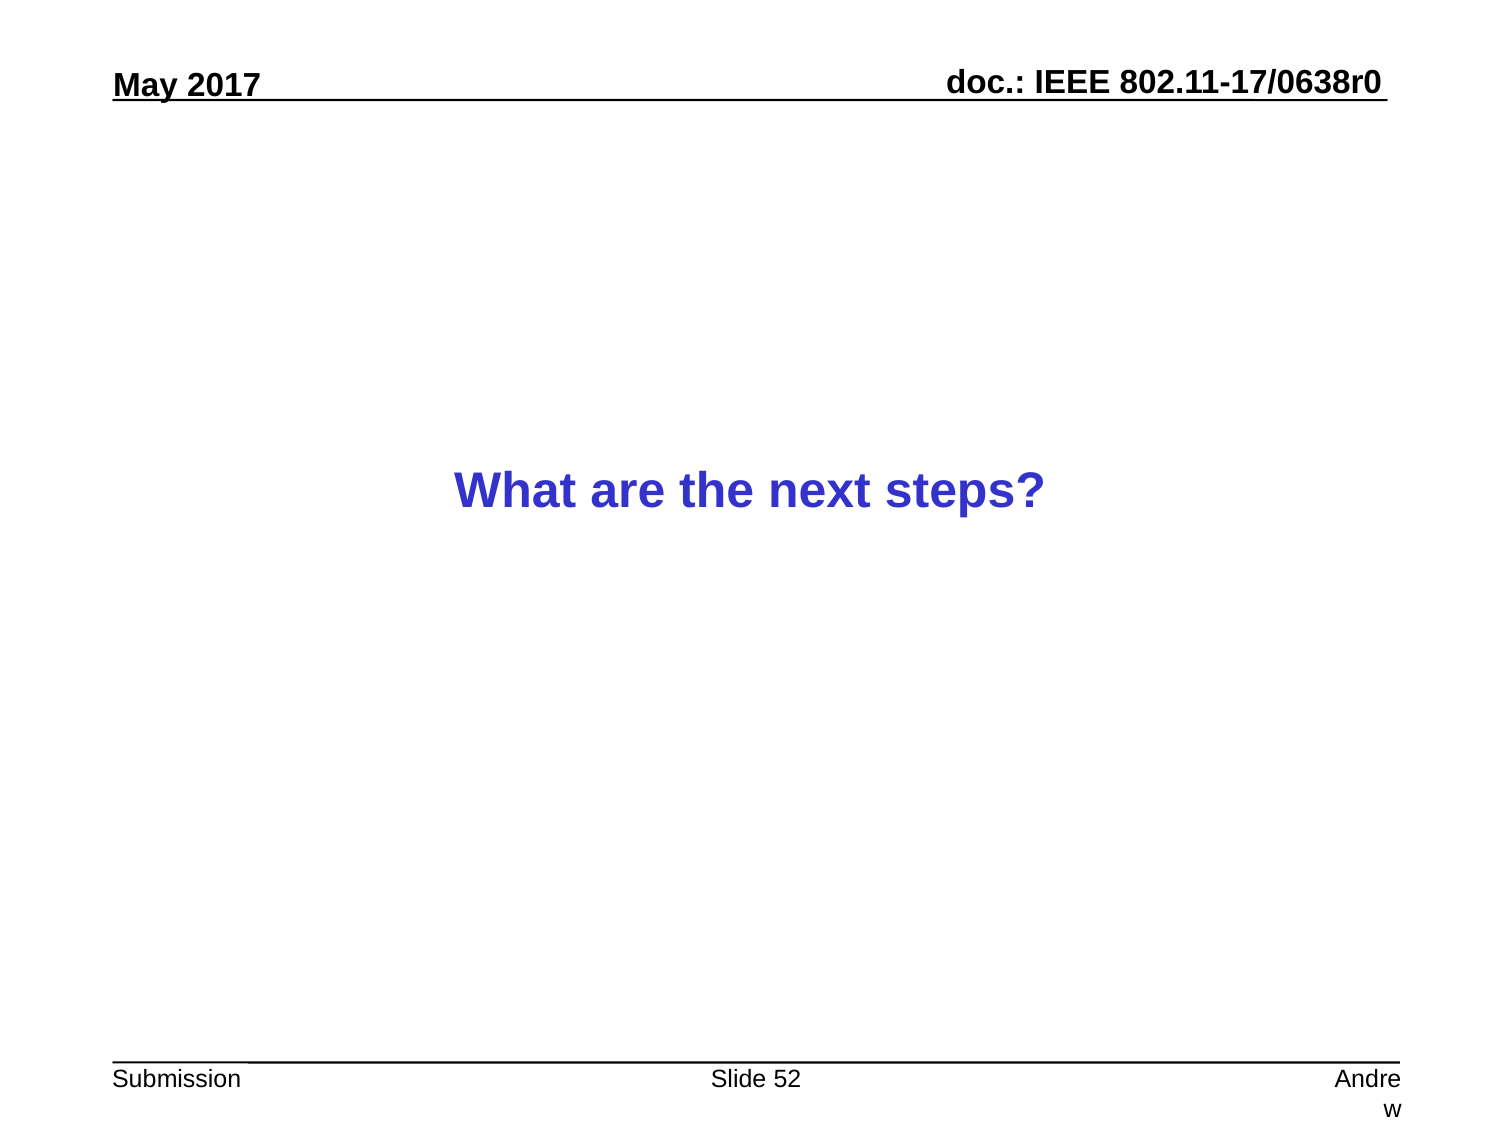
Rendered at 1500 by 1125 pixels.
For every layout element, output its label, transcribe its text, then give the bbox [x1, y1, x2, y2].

list What are the next steps? [112, 324, 1388, 650]
footer Andrew Myles, Cisco [1320, 1061, 1402, 1093]
slide_number Slide 52 [709, 1061, 803, 1093]
